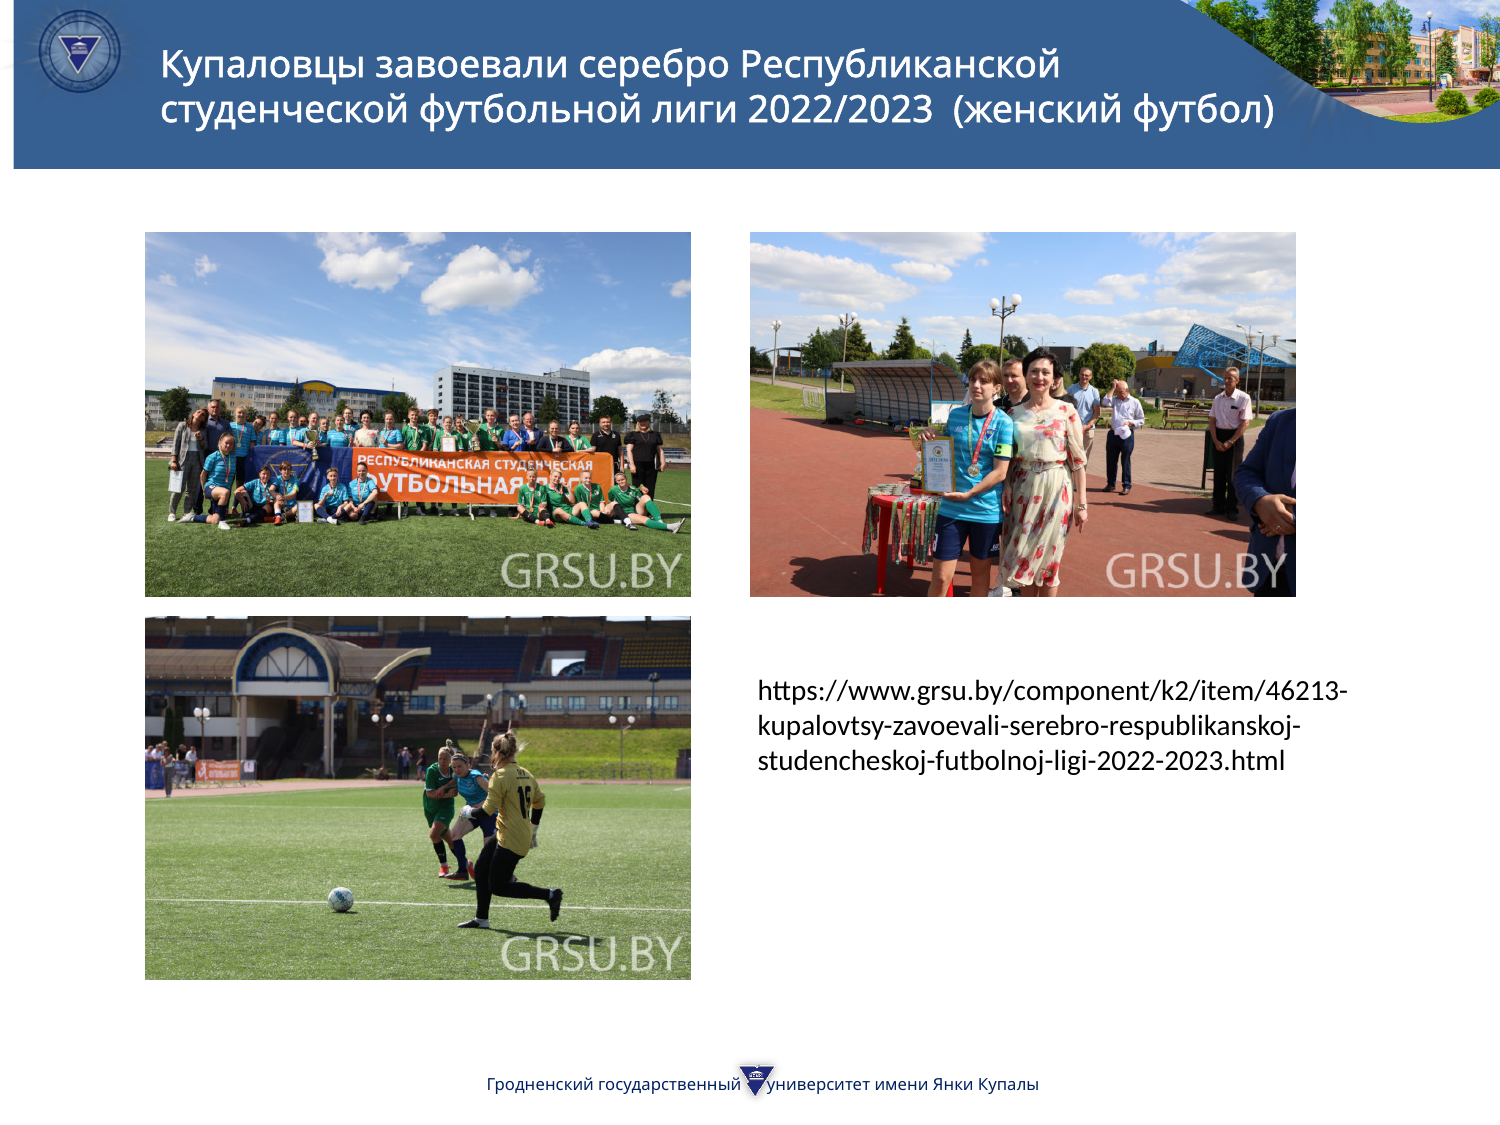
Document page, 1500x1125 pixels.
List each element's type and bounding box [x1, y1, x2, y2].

picture [145, 232, 692, 597]
picture [749, 232, 1296, 597]
text_box [13, 0, 1500, 1103]
picture [0, 0, 169, 119]
picture [145, 615, 692, 981]
